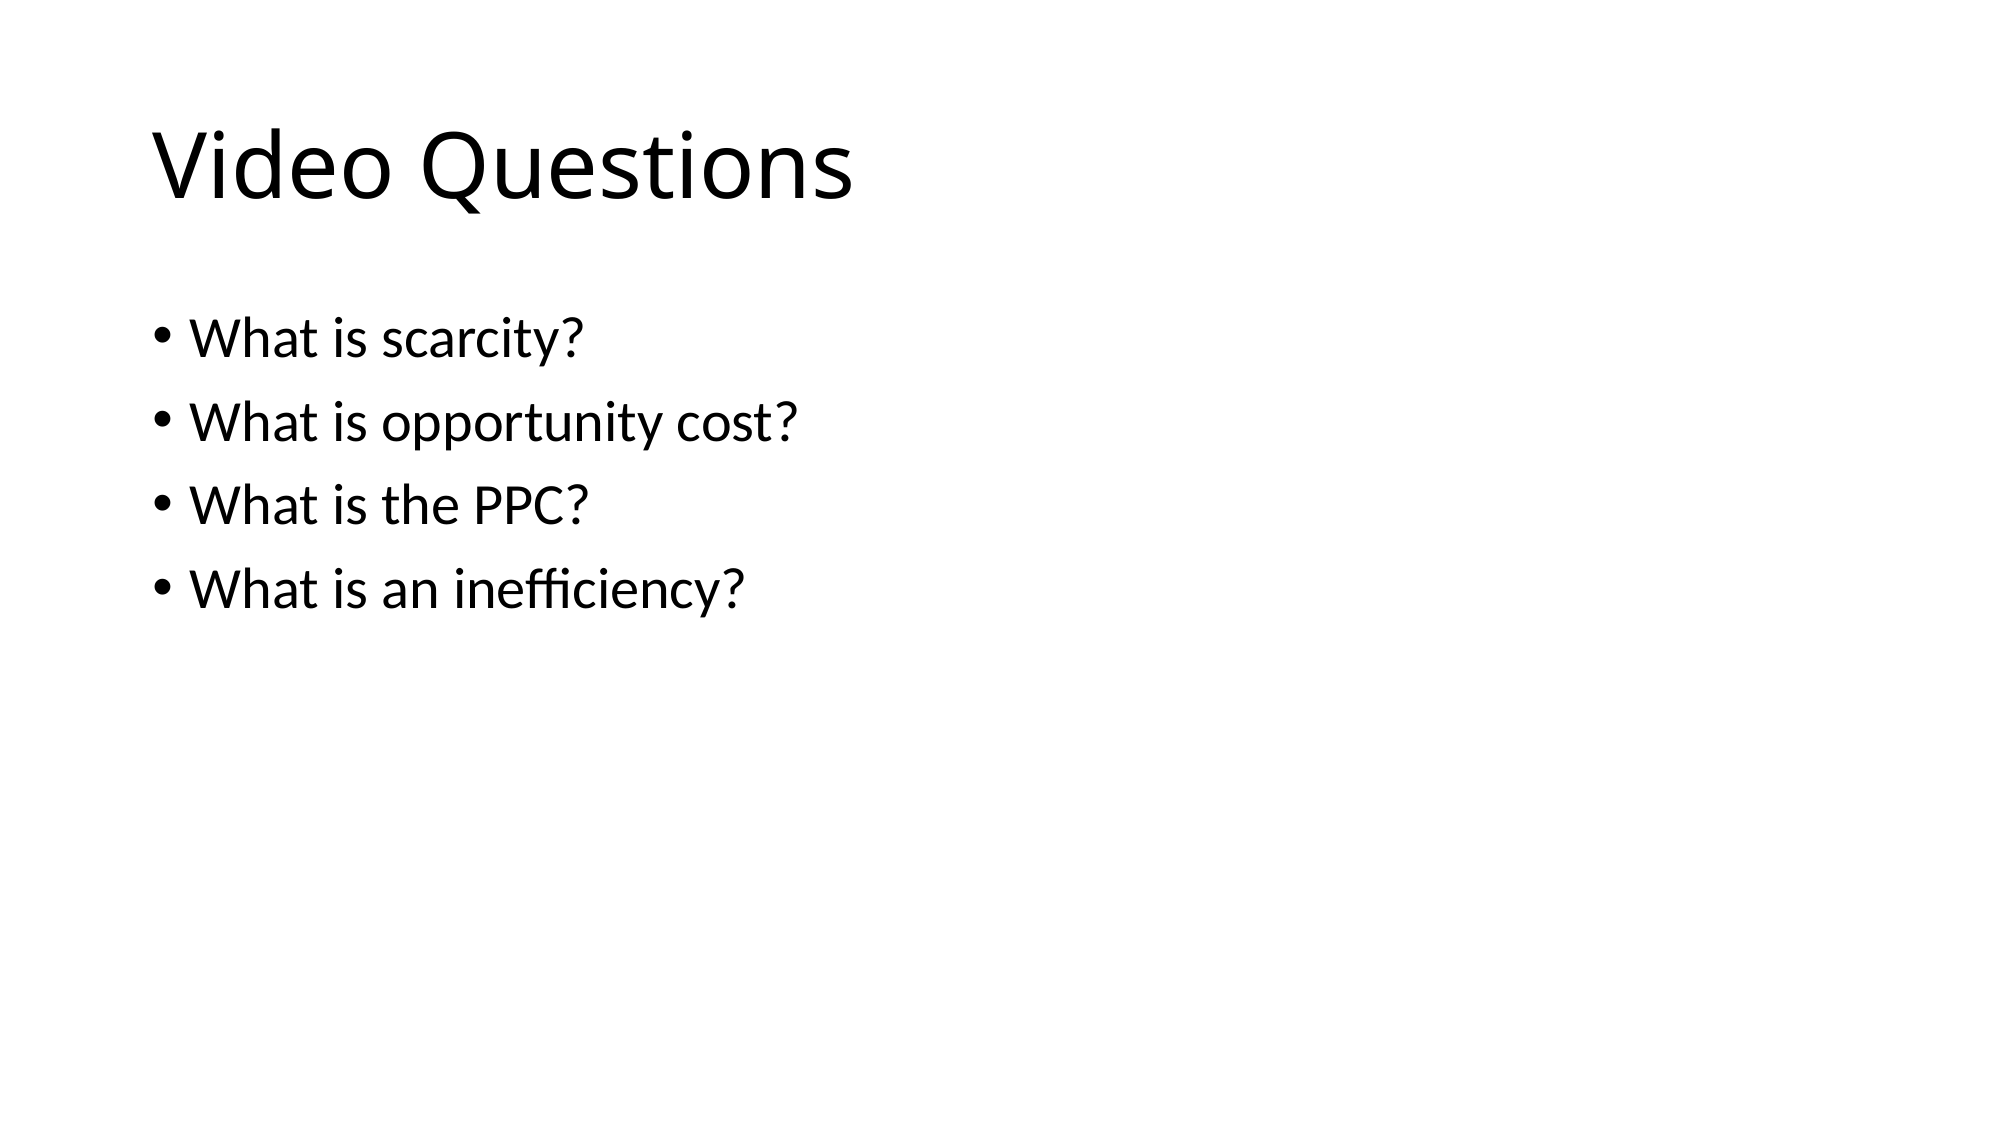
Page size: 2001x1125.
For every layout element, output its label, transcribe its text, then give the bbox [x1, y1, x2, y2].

title Video Questions [137, 59, 1863, 278]
list What is scarcity? What is opportunity cost? What is the PPC? What is an inefficiency? [137, 299, 1863, 1014]
